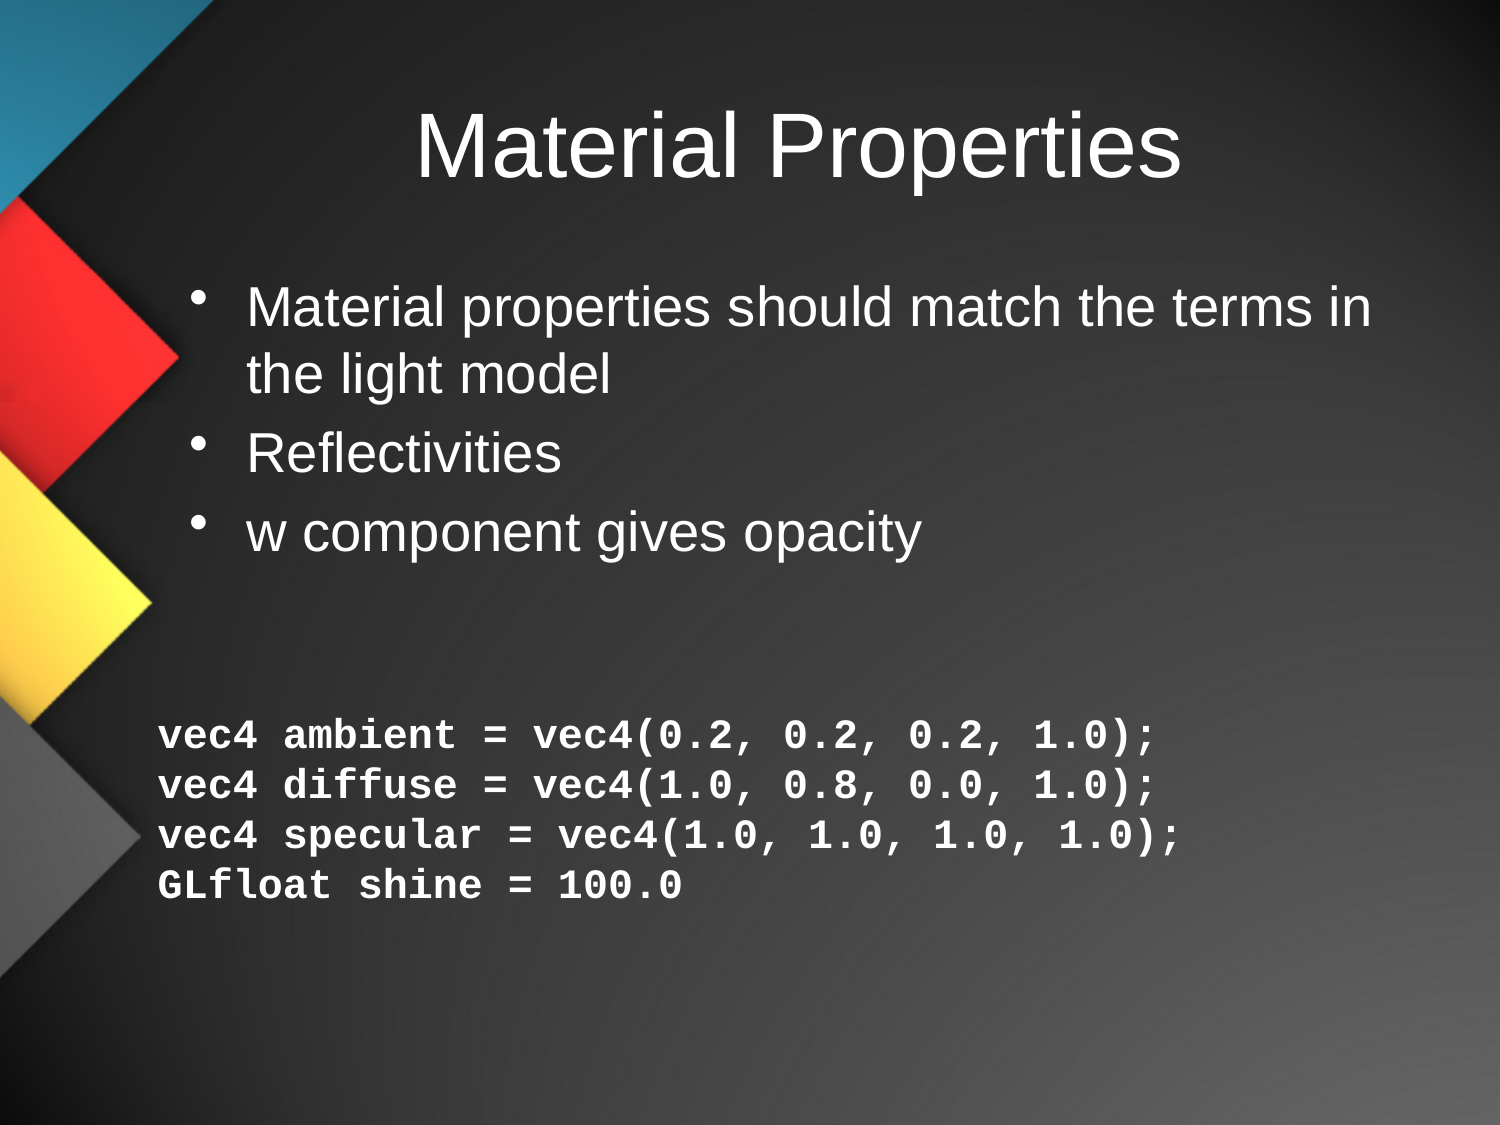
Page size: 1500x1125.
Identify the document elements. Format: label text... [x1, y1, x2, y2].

list Material properties should match the terms in the light model Reflectivities w component gives opacity [174, 262, 1426, 1006]
picture [0, 0, 1500, 1125]
title Material Properties [174, 44, 1426, 238]
text_box vec4 ambient = vec4(0.2, 0.2, 0.2, 1.0); vec4 diffuse = vec4(1.0, 0.8, 0.0, 1.0); vec4 specular = vec4(1.0, 1.0, 1.0, 1.0); GLfloat shine = 100.0 [142, 699, 1198, 915]
